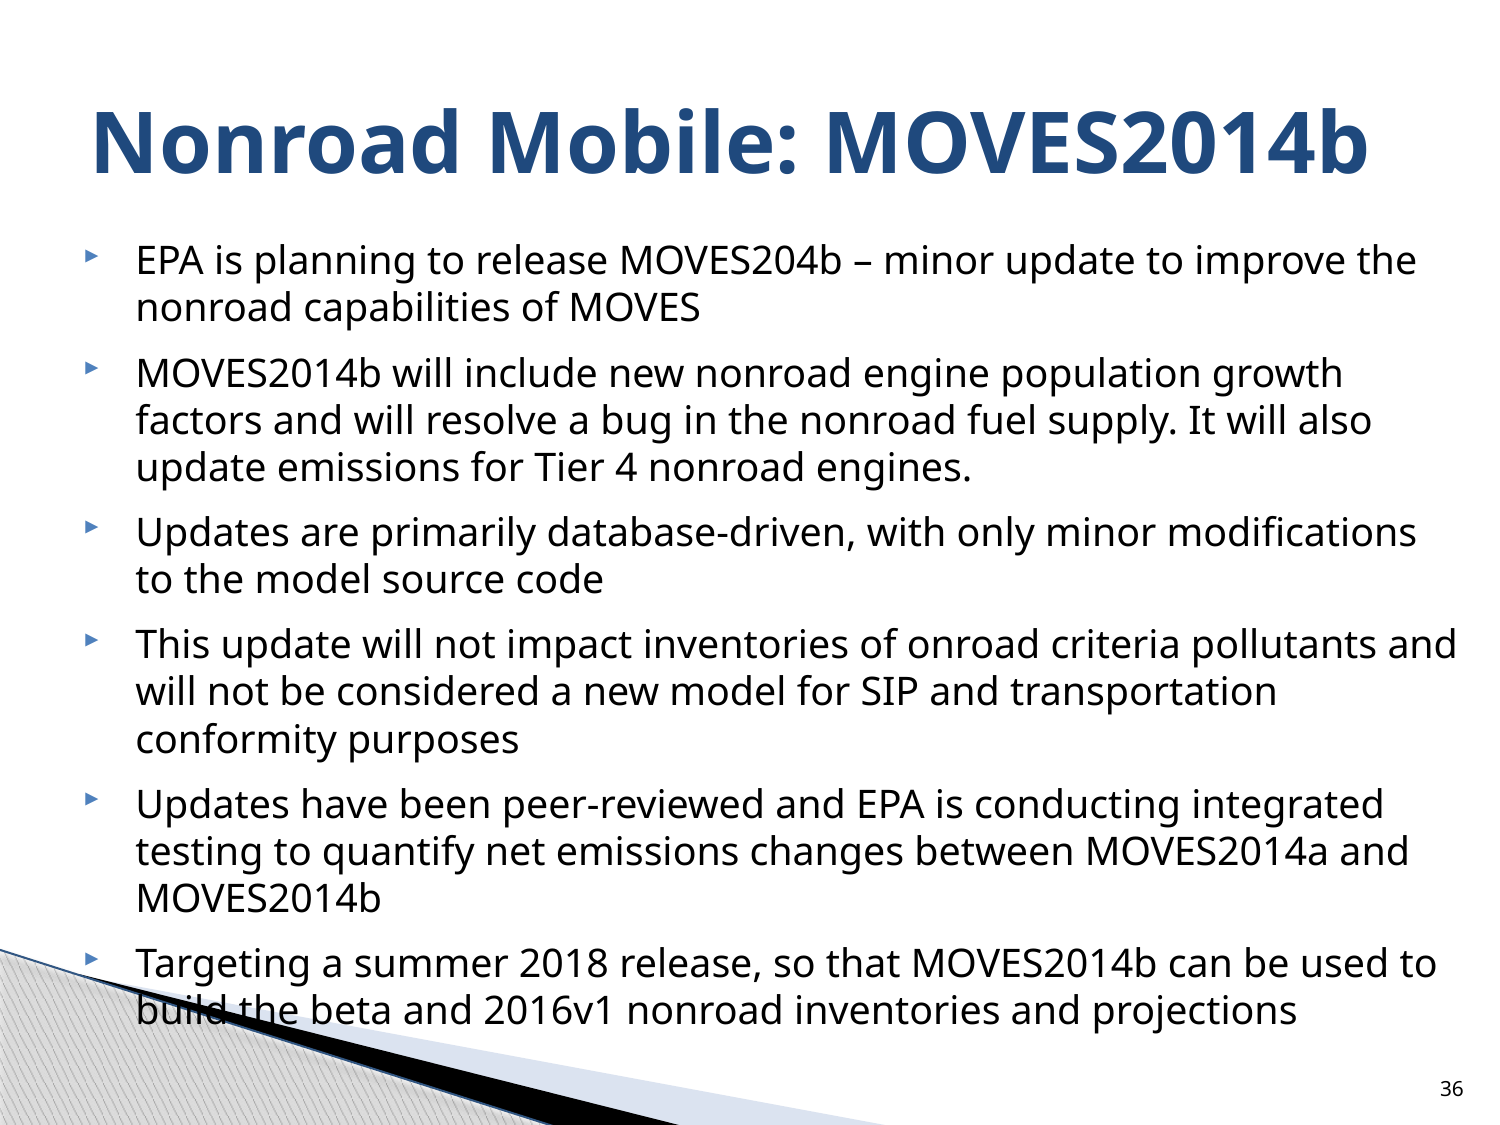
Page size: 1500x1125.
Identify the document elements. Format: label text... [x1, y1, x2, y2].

slide_number 36 [1418, 1051, 1479, 1112]
title Nonroad Mobile: MOVES2014b [75, 45, 1425, 228]
text_box EPA is planning to release MOVES204b – minor update to improve the nonroad capabilities of MOVES MOVES2014b will include new nonroad engine population growth factors and will resolve a bug in the nonroad fuel supply. It will also update emissions for Tier 4 nonroad engines. Updates are primarily database-driven, with only minor modifications to the model source code This update will not impact inventories of onroad criteria pollutants and will not be considered a new model for SIP and transportation conformity purposes Updates have been peer-reviewed and EPA is conducting integrated testing to quantify net emissions changes between MOVES2014a and MOVES2014b Targeting a summer 2018 release, so that MOVES2014b can be used to build the beta and 2016v1 nonroad inventories and projections [68, 228, 1479, 1043]
